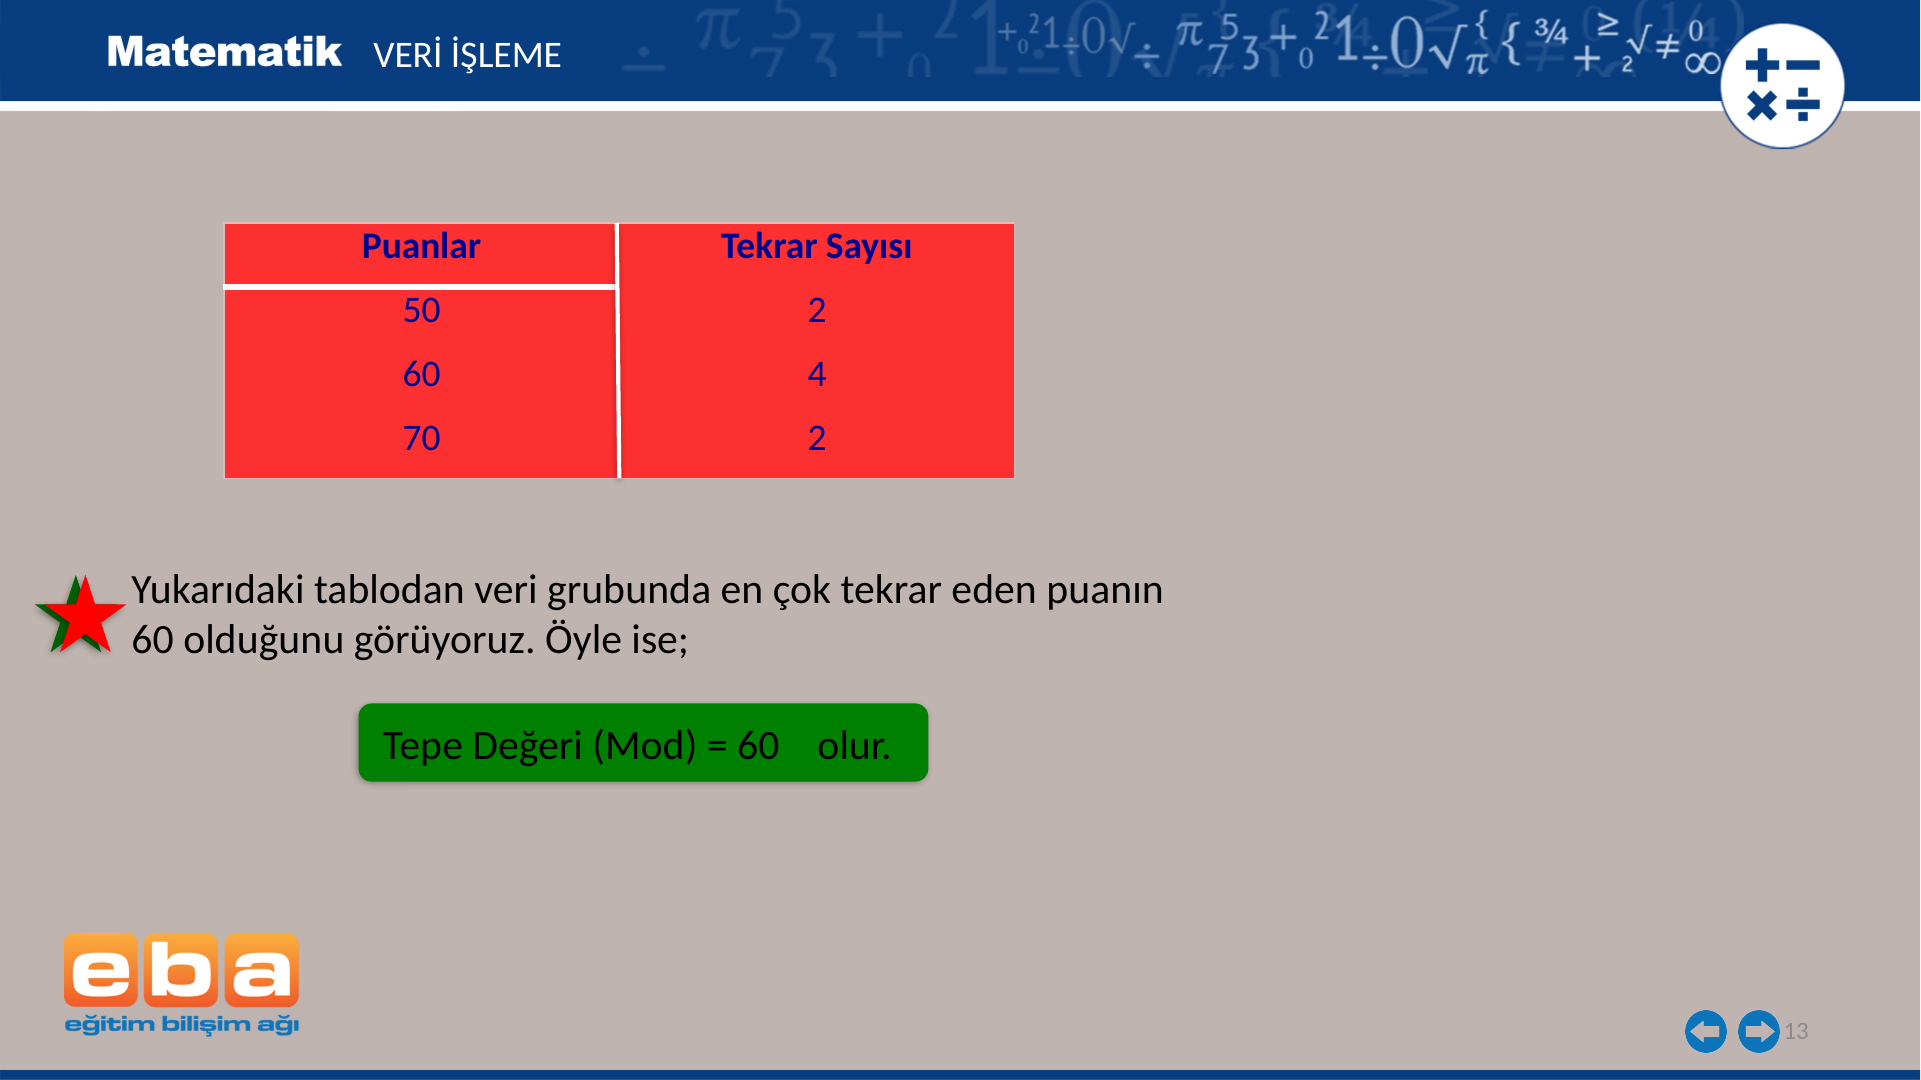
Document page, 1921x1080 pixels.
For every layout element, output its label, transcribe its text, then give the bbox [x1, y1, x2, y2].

text_box [50, 625, 62, 653]
table_cell 2 [625, 287, 1014, 351]
table_header Puanlar [225, 224, 611, 284]
text_box [44, 574, 127, 653]
table_cell 50 [225, 290, 610, 351]
text_box Yukarıdaki tablodan veri grubunda en çok tekrar eden puanın 60 olduğunu görüyoruz. Öyle ise; [116, 554, 1234, 669]
slide_number 13 [1376, 1000, 1824, 1059]
text_box Tepe Değeri (Mod) = 60 olur. [367, 710, 938, 775]
text_box [66, 574, 78, 602]
text_box [358, 703, 927, 782]
text_box [34, 604, 43, 609]
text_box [616, 222, 620, 479]
table_cell 60 [225, 351, 610, 414]
table_cell 2 [625, 414, 1014, 478]
table_cell 4 [625, 351, 1014, 414]
table_header Tekrar Sayısı [623, 224, 1014, 287]
picture [0, 0, 1921, 1080]
table_cell 70 [225, 414, 611, 478]
text_box VERİ İŞLEME [358, 22, 1296, 83]
